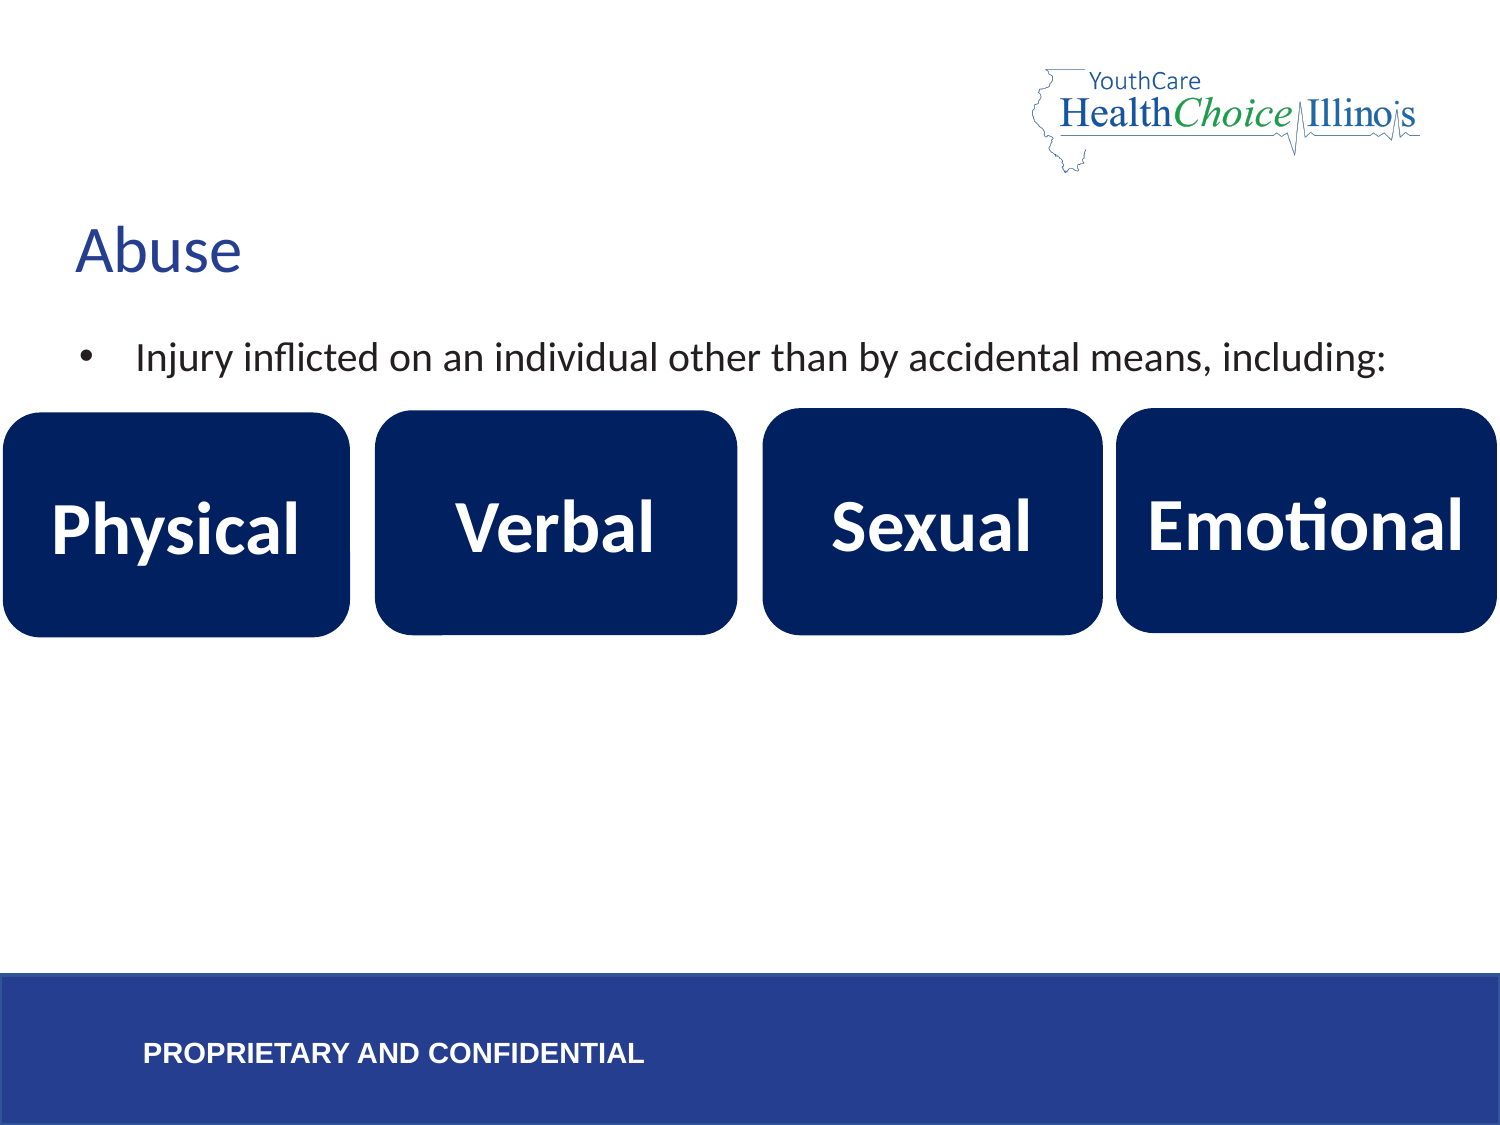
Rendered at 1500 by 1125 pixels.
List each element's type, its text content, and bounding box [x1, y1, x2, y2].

text_box Emotional [1113, 405, 1500, 636]
picture [1032, 67, 1420, 173]
text_box Verbal [372, 408, 740, 638]
list Injury inflicted on an individual other than by accidental means, including: [75, 324, 1425, 930]
text_box Physical [0, 410, 353, 640]
title Abuse [75, 190, 1138, 286]
text_box Sexual [760, 406, 1105, 638]
